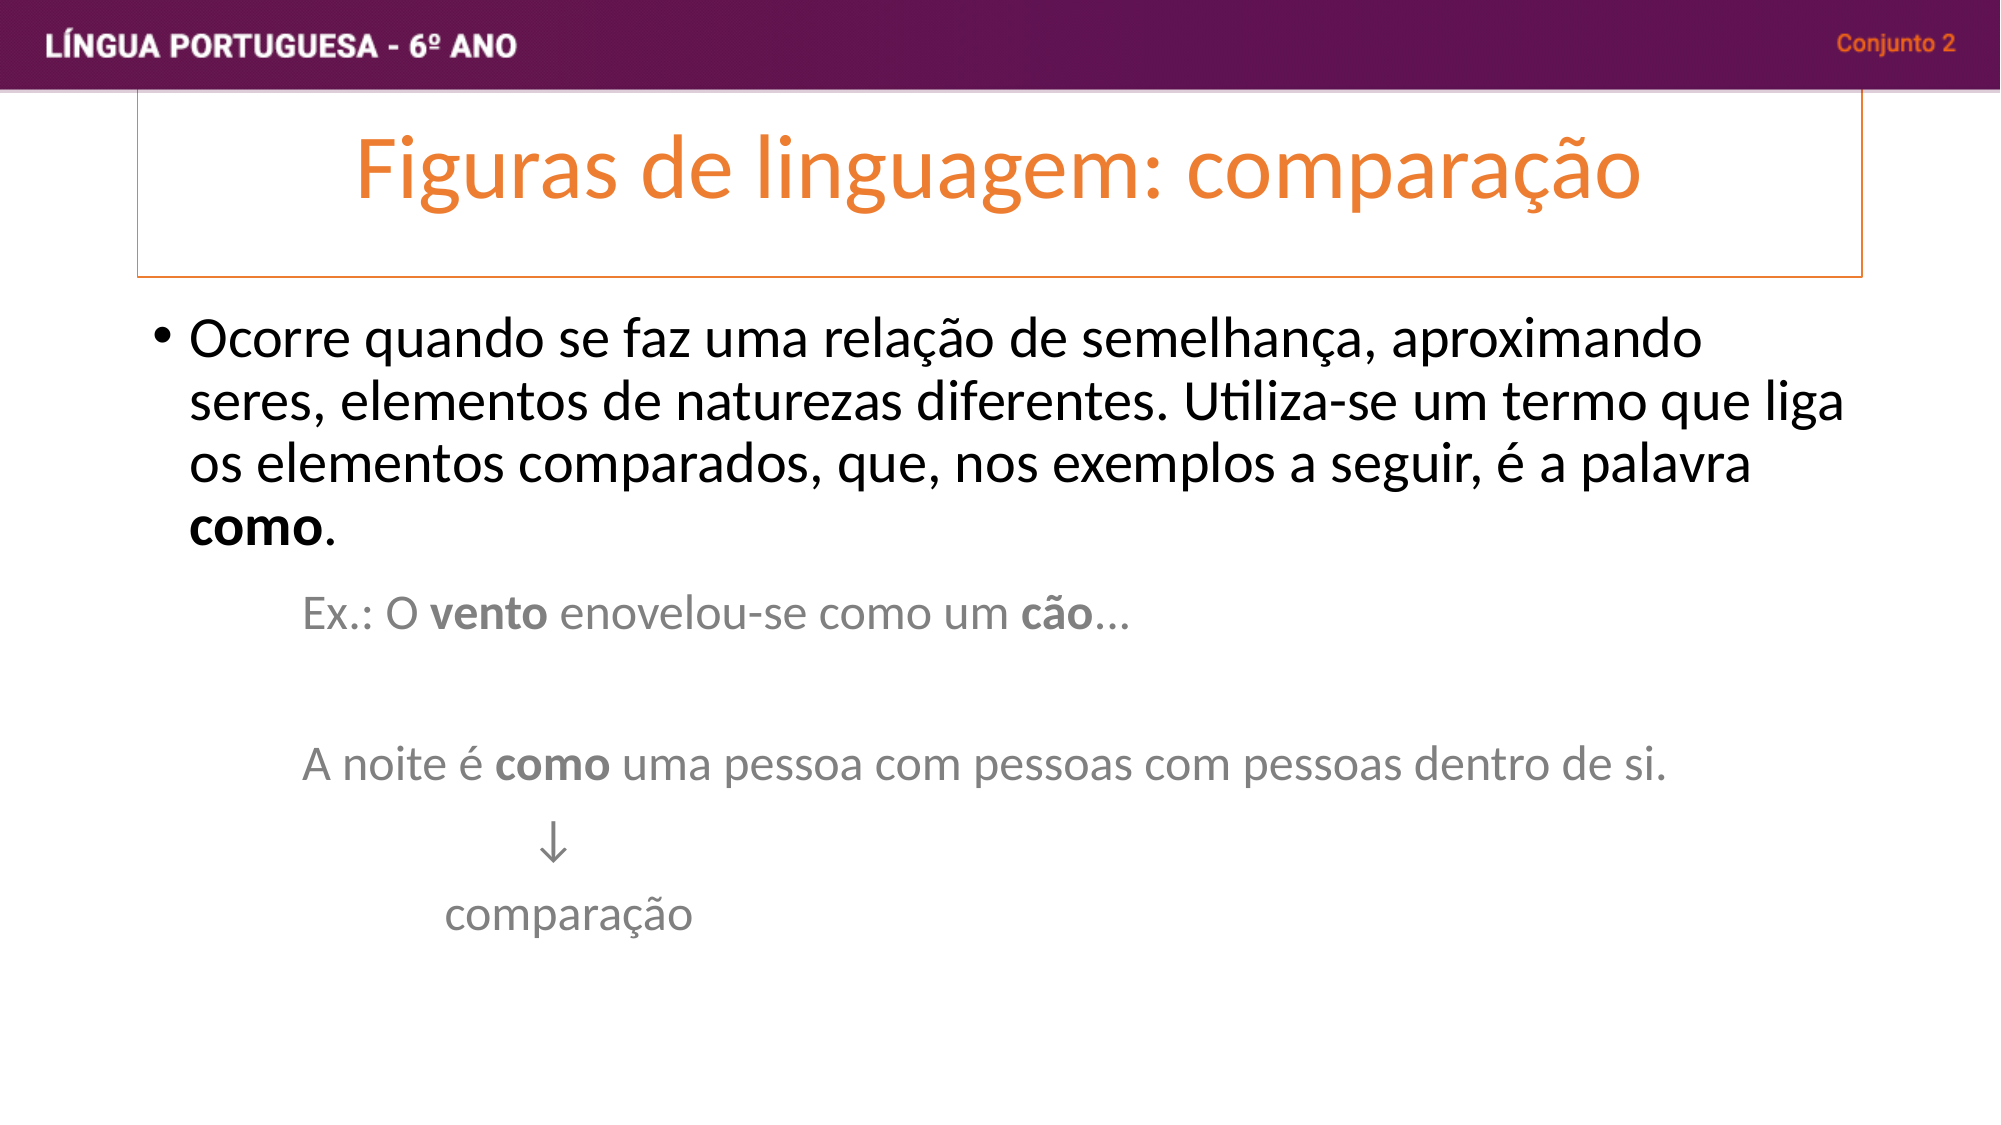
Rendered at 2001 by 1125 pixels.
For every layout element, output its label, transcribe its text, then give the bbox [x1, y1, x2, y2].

text_box Figuras de linguagem: comparação [137, 93, 1863, 278]
picture [0, 0, 2000, 93]
text_box Ocorre quando se faz uma relação de semelhança, aproximando seres, elementos de naturezas diferentes. Utiliza-se um termo que liga os elementos comparados, que, nos exemplos a seguir, é a palavra como. Ex.: O vento enovelou-se como um cão... A noite é como uma pessoa com pessoas com pessoas dentro de si. ↓ comparação [137, 299, 1863, 1014]
